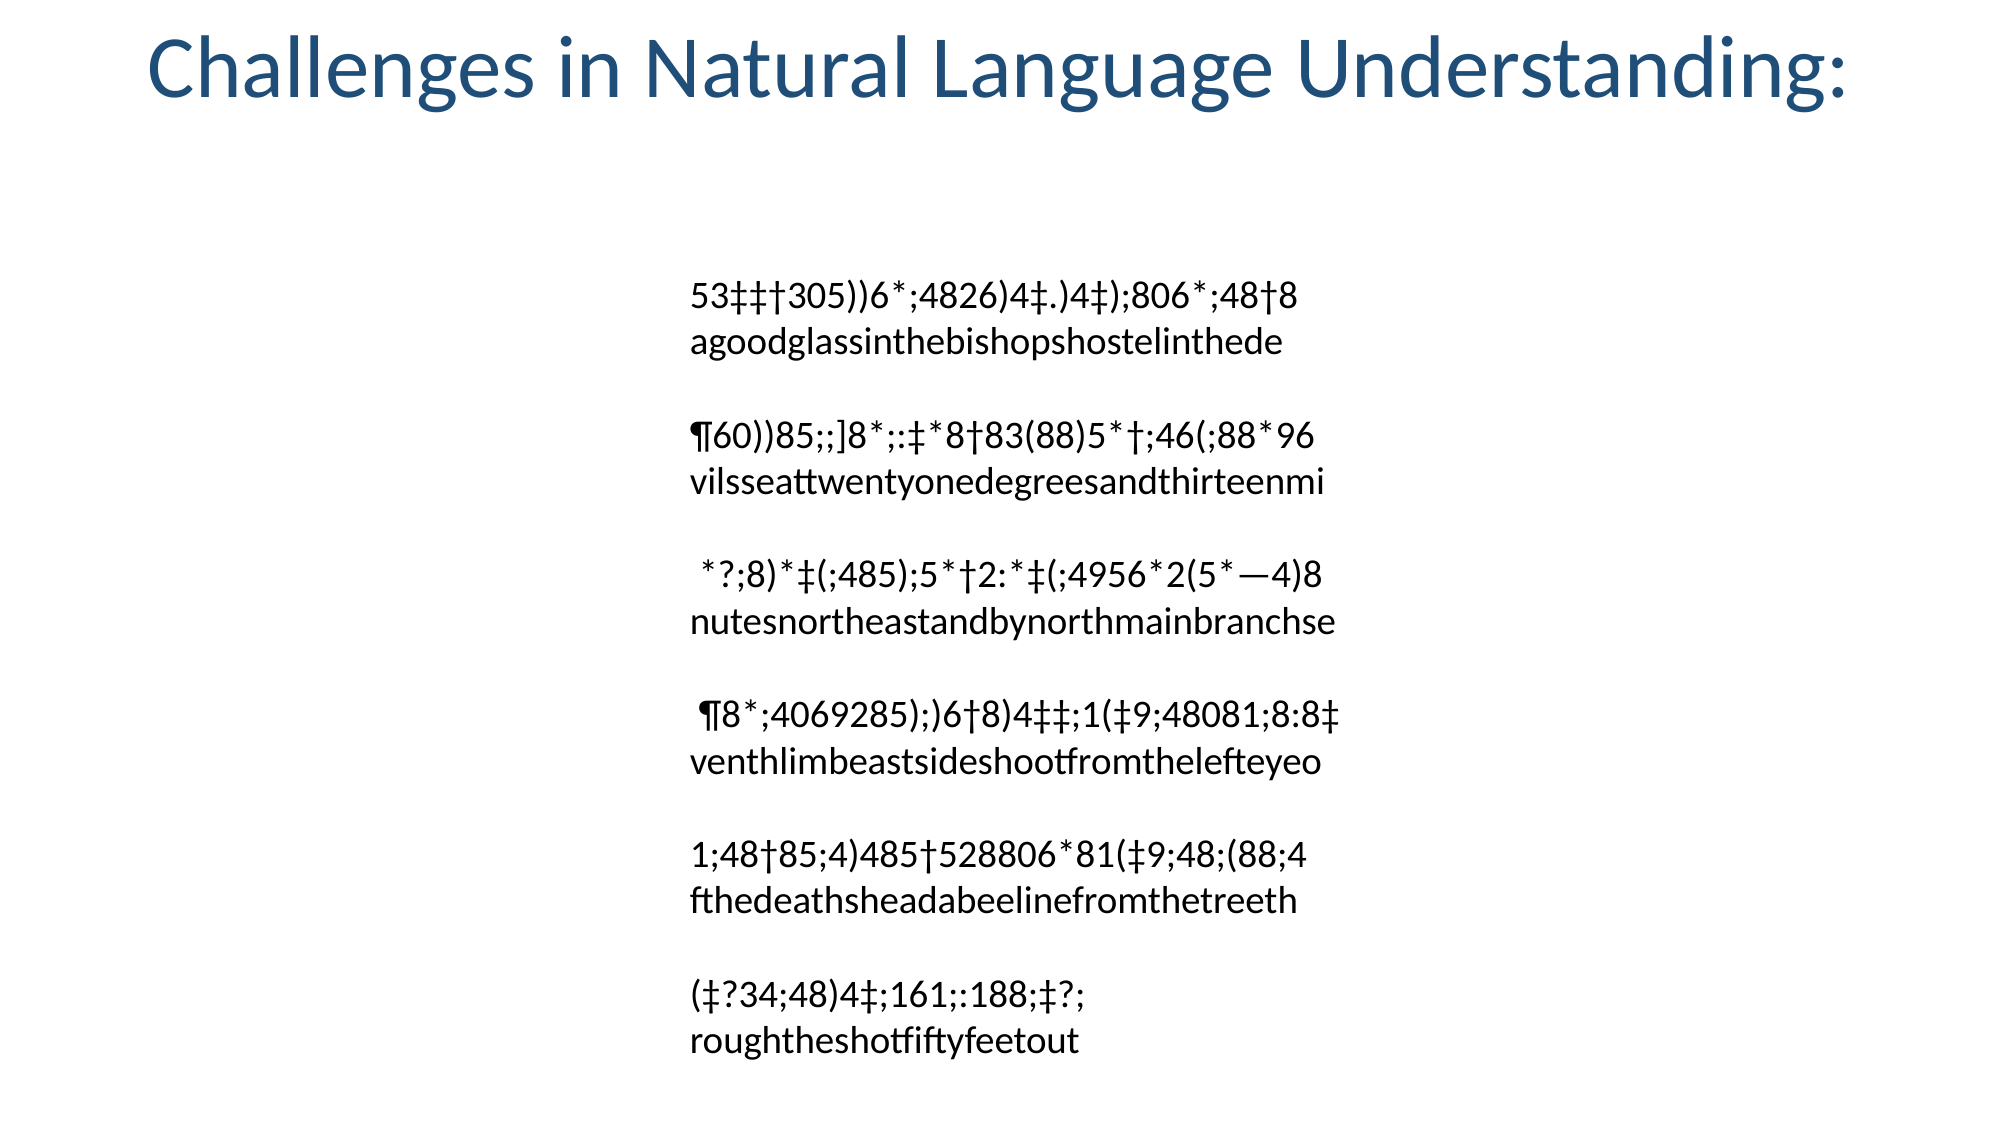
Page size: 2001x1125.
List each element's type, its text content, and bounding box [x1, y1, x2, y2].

text_box Challenges in Natural Language Understanding: [0, 8, 2000, 137]
text_box 53‡‡†305))6*;4826)4‡.)4‡);806*;48†8 agoodglassinthebishopshostelinthede ¶60))85;;]8*;:‡*8†83(88)5*†;46(;88*96 vilsseattwentyonedegreesandthirteenmi *?;8)*‡(;485);5*†2:*‡(;4956*2(5*—4)8 nutesnortheastandbynorthmainbranchse ¶8*;4069285);)6†8)4‡‡;1(‡9;48081;8:8‡ venthlimbeastsideshootfromthelefteyeo 1;48†85;4)485†528806*81(‡9;48;(88;4 fthedeathsheadabeelinefromthetreeth (‡?34;48)4‡;161;:188;‡?; roughtheshotfiftyfeetout [674, 262, 1847, 1069]
